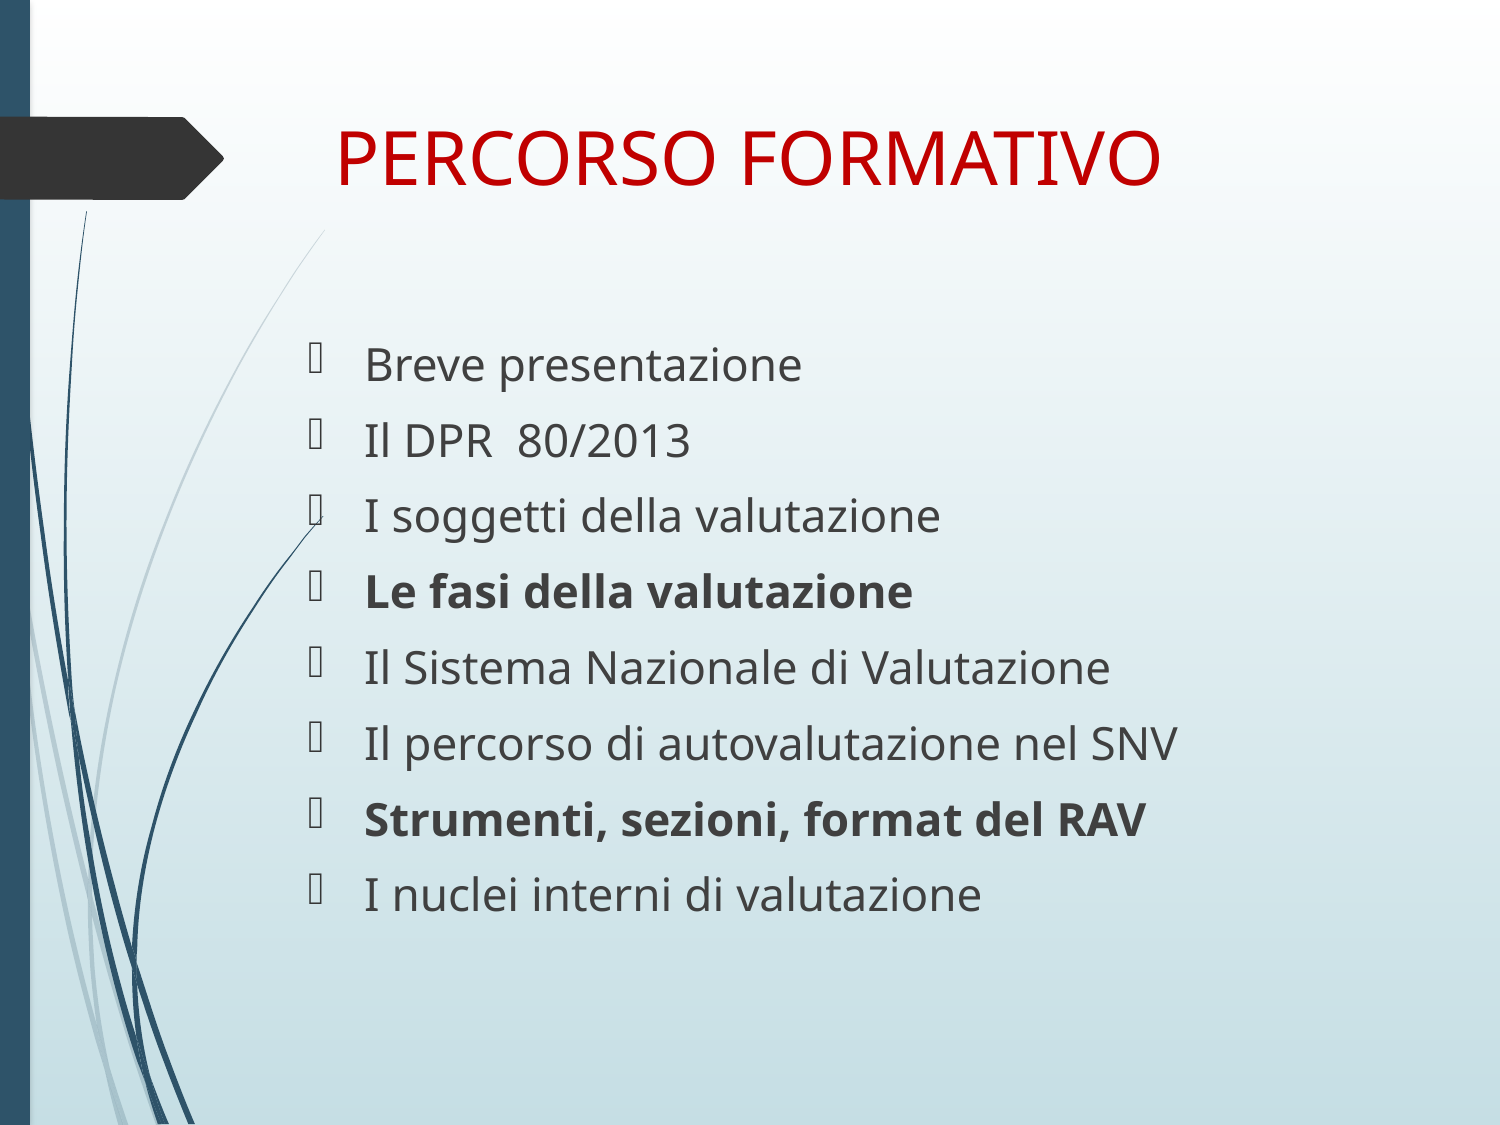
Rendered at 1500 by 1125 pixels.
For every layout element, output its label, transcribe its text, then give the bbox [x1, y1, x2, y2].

list Breve presentazione Il DPR 80/2013 I soggetti della valutazione Le fasi della valutazione Il Sistema Nazionale di Valutazione Il percorso di autovalutazione nel SNV Strumenti, sezioni, format del RAV I nuclei interni di valutazione [292, 328, 1441, 1066]
title PERCORSO FORMATIVO [319, 102, 1400, 313]
